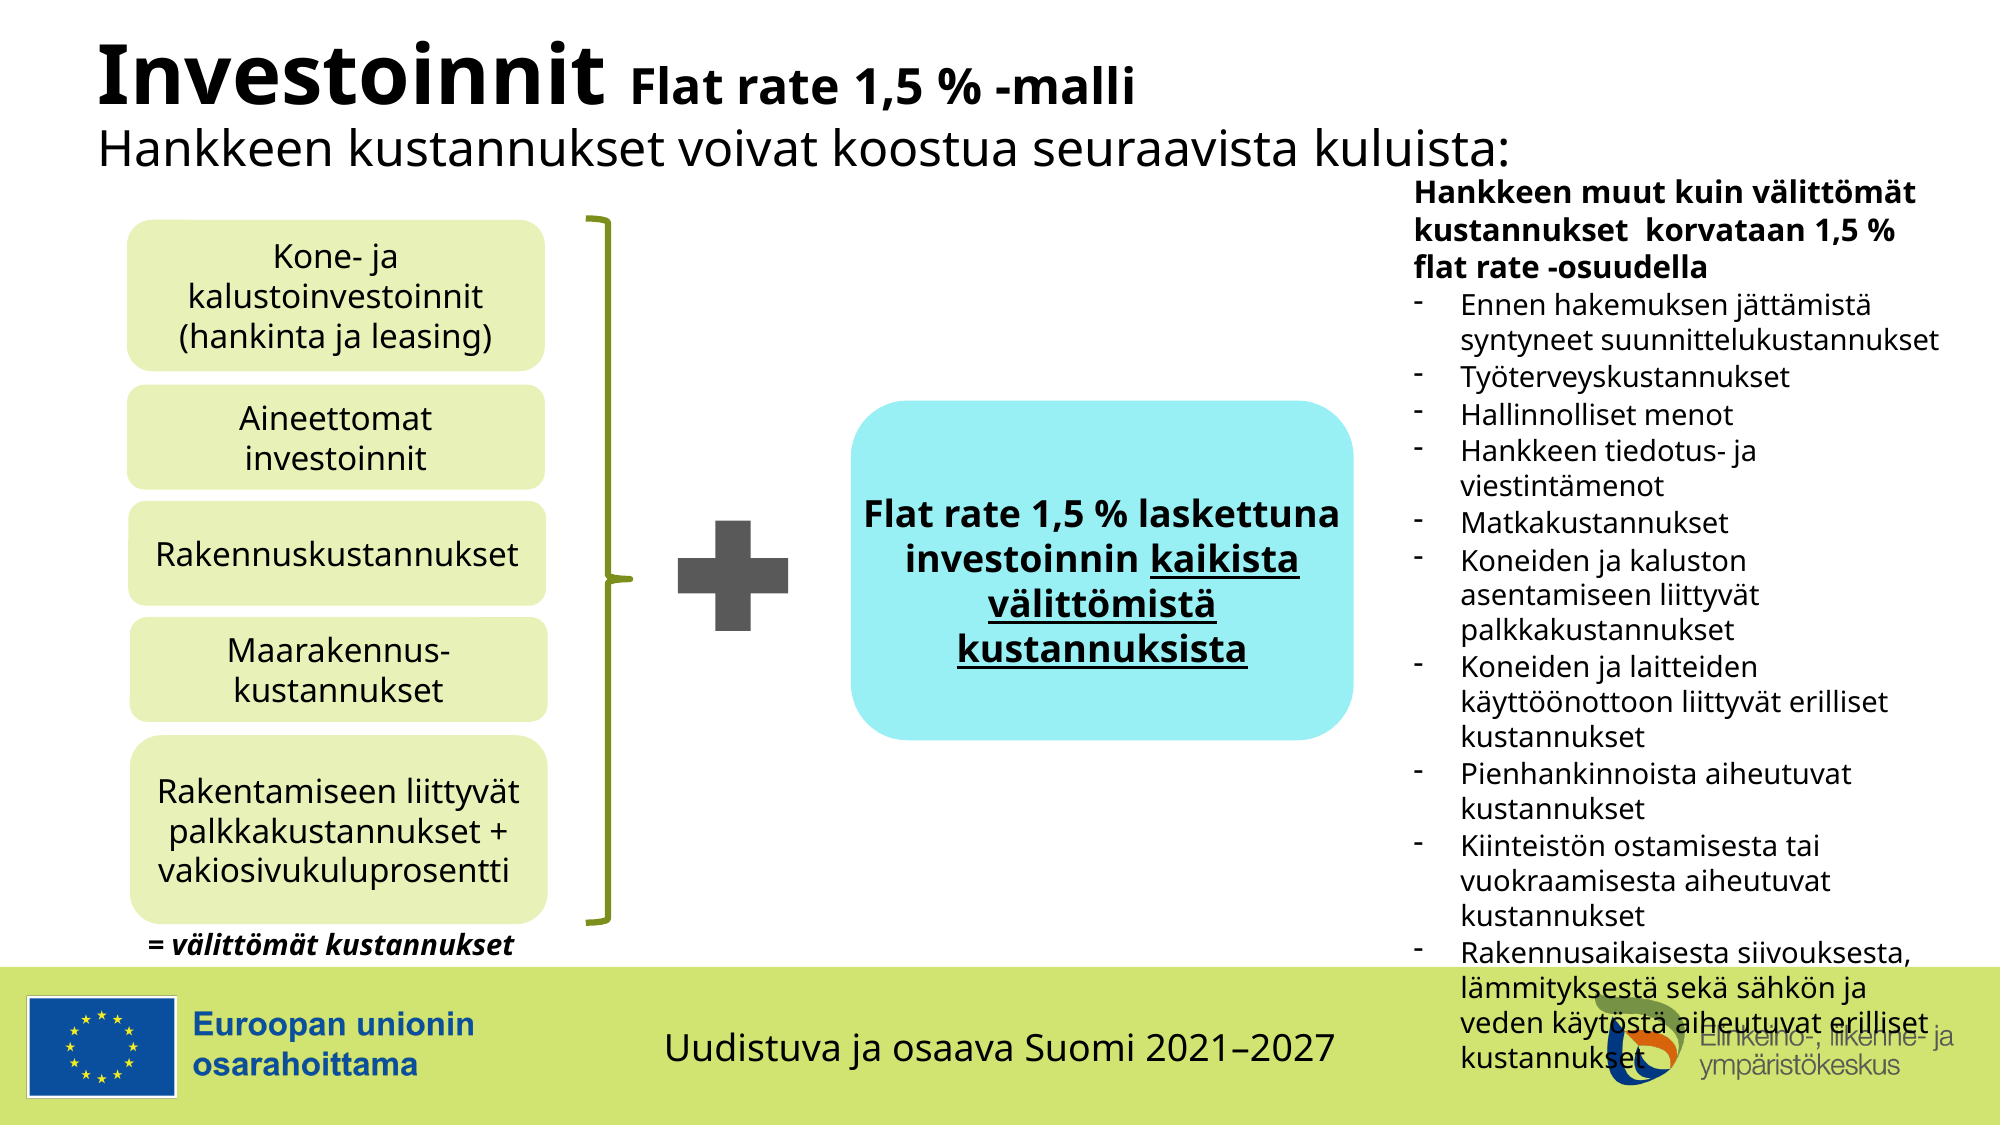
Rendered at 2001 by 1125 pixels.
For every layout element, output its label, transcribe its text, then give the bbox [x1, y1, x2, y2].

text_box Hankkeen muut kuin välittömät kustannukset korvataan 1,5 % flat rate -osuudella Ennen hakemuksen jättämistä syntyneet suunnittelukustannukset Työterveyskustannukset Hallinnolliset menot Hankkeen tiedotus- ja viestintämenot Matkakustannukset Koneiden ja kaluston asentamiseen liittyvät palkkakustannukset Koneiden ja laitteiden käyttöönottoon liittyvät erilliset kustannukset Pienhankinnoista aiheutuvat kustannukset Kiinteistön ostamisesta tai vuokraamisesta aiheutuvat kustannukset Rakennusaikaisesta siivouksesta, lämmityksestä sekä sähkön ja veden käytöstä aiheutuvat erilliset kustannukset [1396, 164, 1960, 1082]
text_box [585, 218, 631, 923]
text_box Flat rate 1,5 % laskettuna investoinnin kaikista välittömistä kustannuksista [850, 400, 1354, 741]
text_box Rakennuskustannukset [127, 499, 548, 607]
title Investoinnit Flat rate 1,5 % -malli Hankkeen kustannukset voivat koostua seuraavista kuluista: [97, 73, 1847, 177]
text_box Maarakennus-kustannukset [128, 615, 549, 723]
text_box Aineettomat investoinnit [125, 383, 546, 491]
picture [1569, 966, 1976, 1110]
text_box [677, 520, 789, 632]
text_box = välittömät kustannukset [147, 926, 660, 962]
text_box Rakentamiseen liittyvät palkkakustannukset + vakiosivukuluprosentti [128, 734, 549, 926]
text_box Kone- ja kalustoinvestoinnit (hankinta ja leasing) [125, 218, 546, 373]
